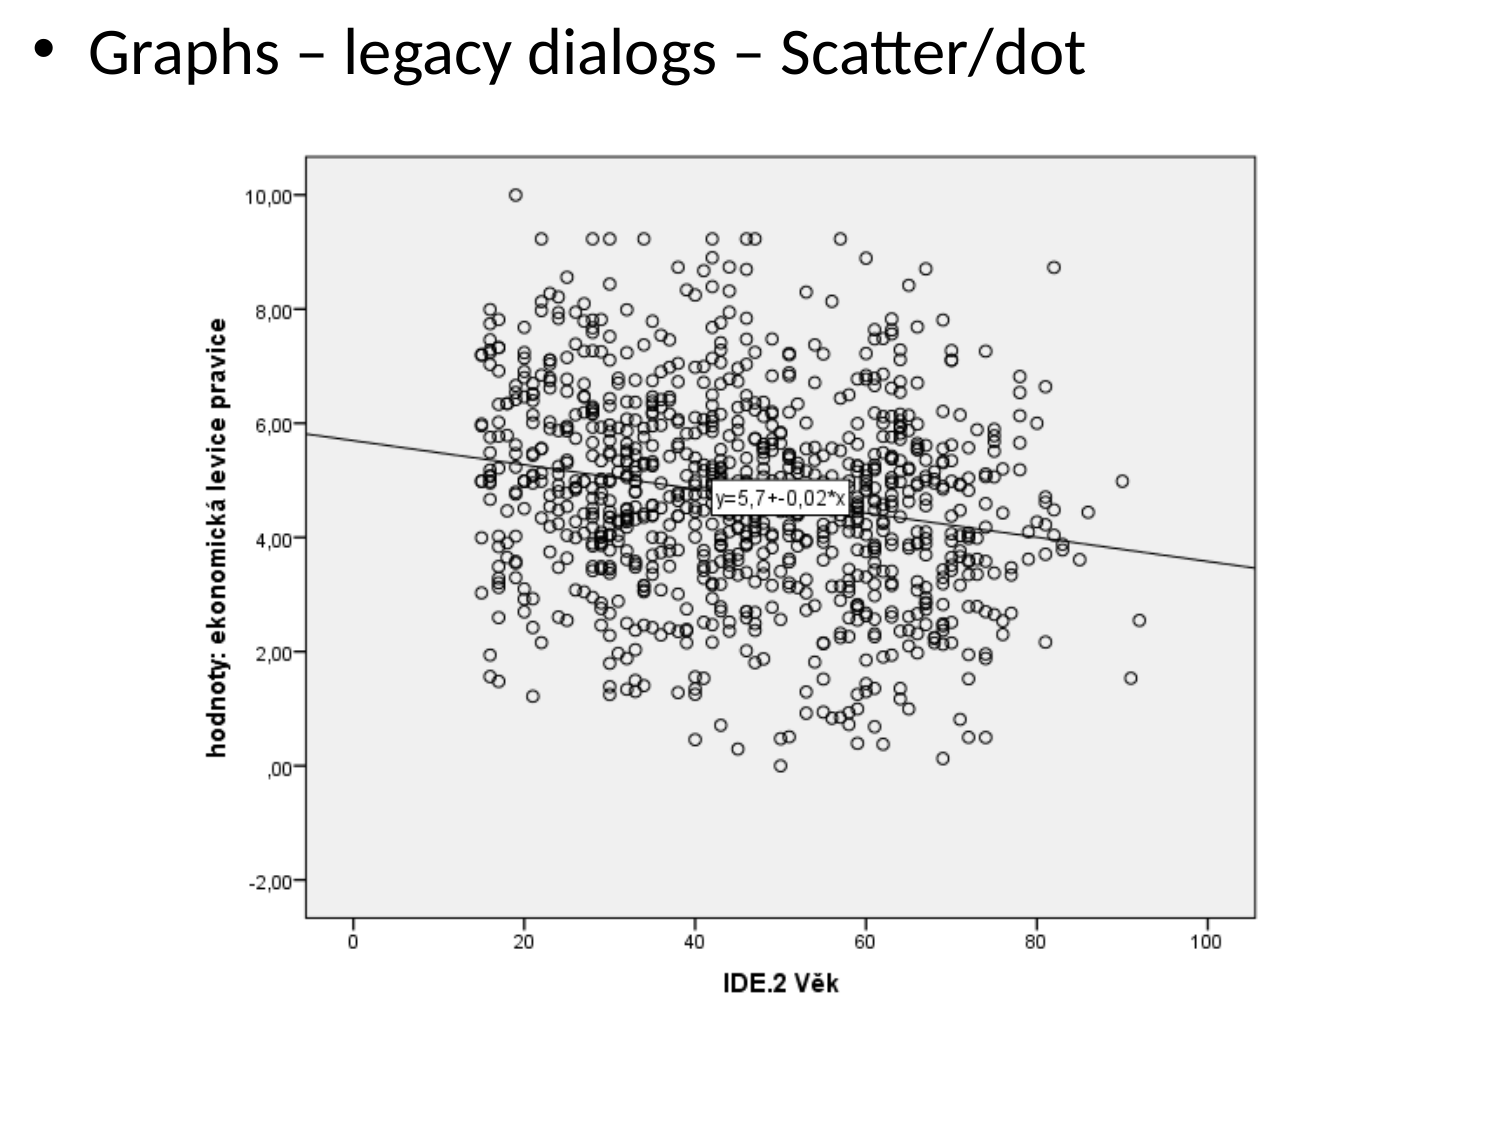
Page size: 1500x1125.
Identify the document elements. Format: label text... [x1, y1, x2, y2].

list Graphs – legacy dialogs – Scatter/dot [17, 0, 1368, 743]
picture [174, 145, 1270, 1024]
